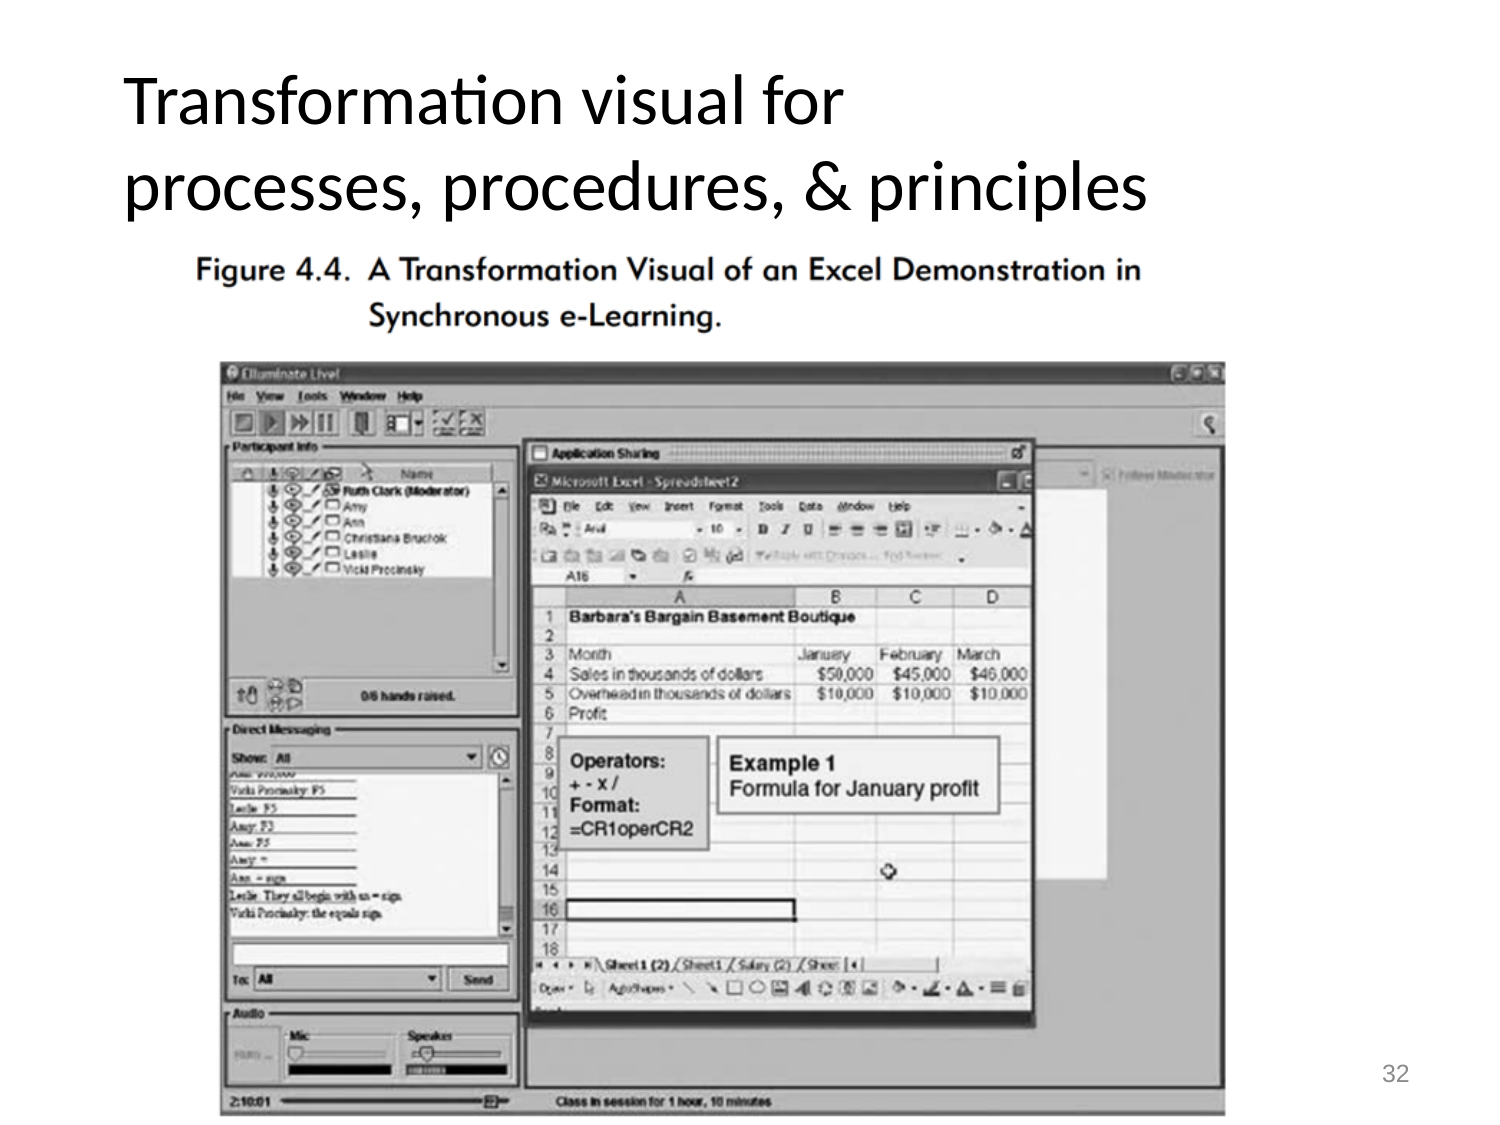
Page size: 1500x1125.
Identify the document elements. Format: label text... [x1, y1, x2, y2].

slide_number 32 [1247, 1042, 1425, 1103]
title Transformation visual for processes, procedures, & principles [108, 45, 1412, 233]
picture [189, 246, 1243, 1125]
